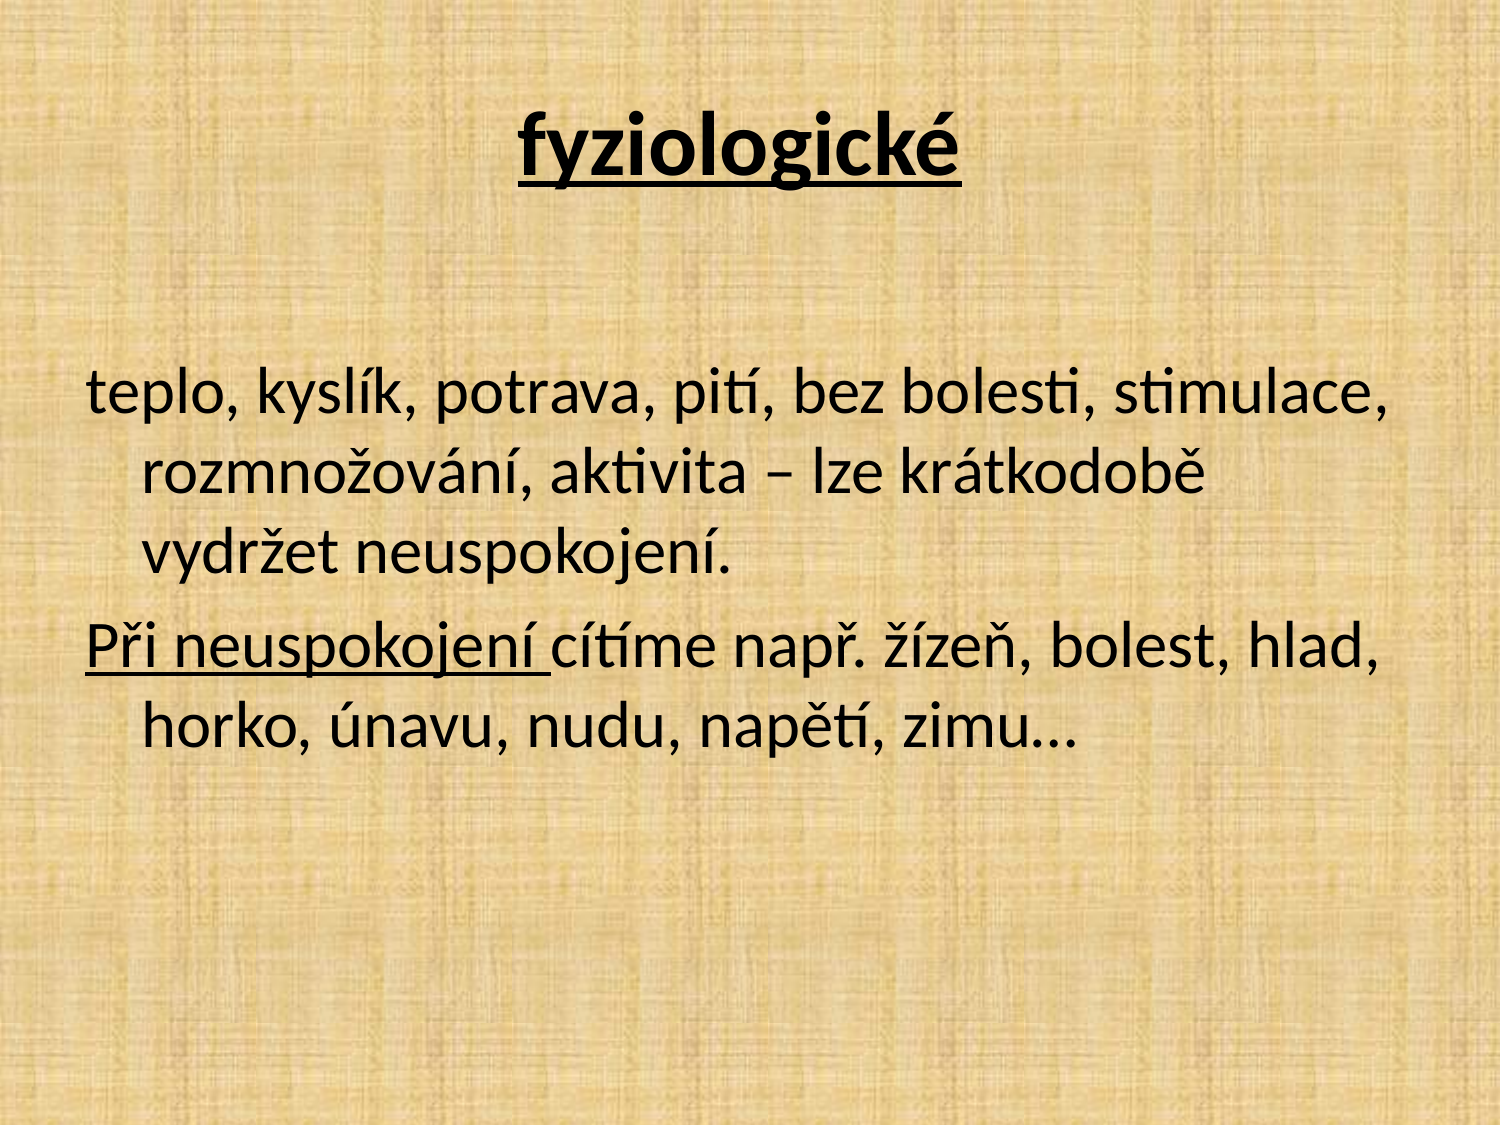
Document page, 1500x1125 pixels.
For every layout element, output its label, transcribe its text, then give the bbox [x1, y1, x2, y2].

title fyziologické [74, 44, 1426, 233]
picture [0, 0, 1500, 1125]
list teplo, kyslík, potrava, pití, bez bolesti, stimulace, rozmnožování, aktivita – lze krátkodobě vydržet neuspokojení. Při neuspokojení cítíme např. žízeň, bolest, hlad, horko, únavu, nudu, napětí, zimu… [70, 339, 1421, 898]
